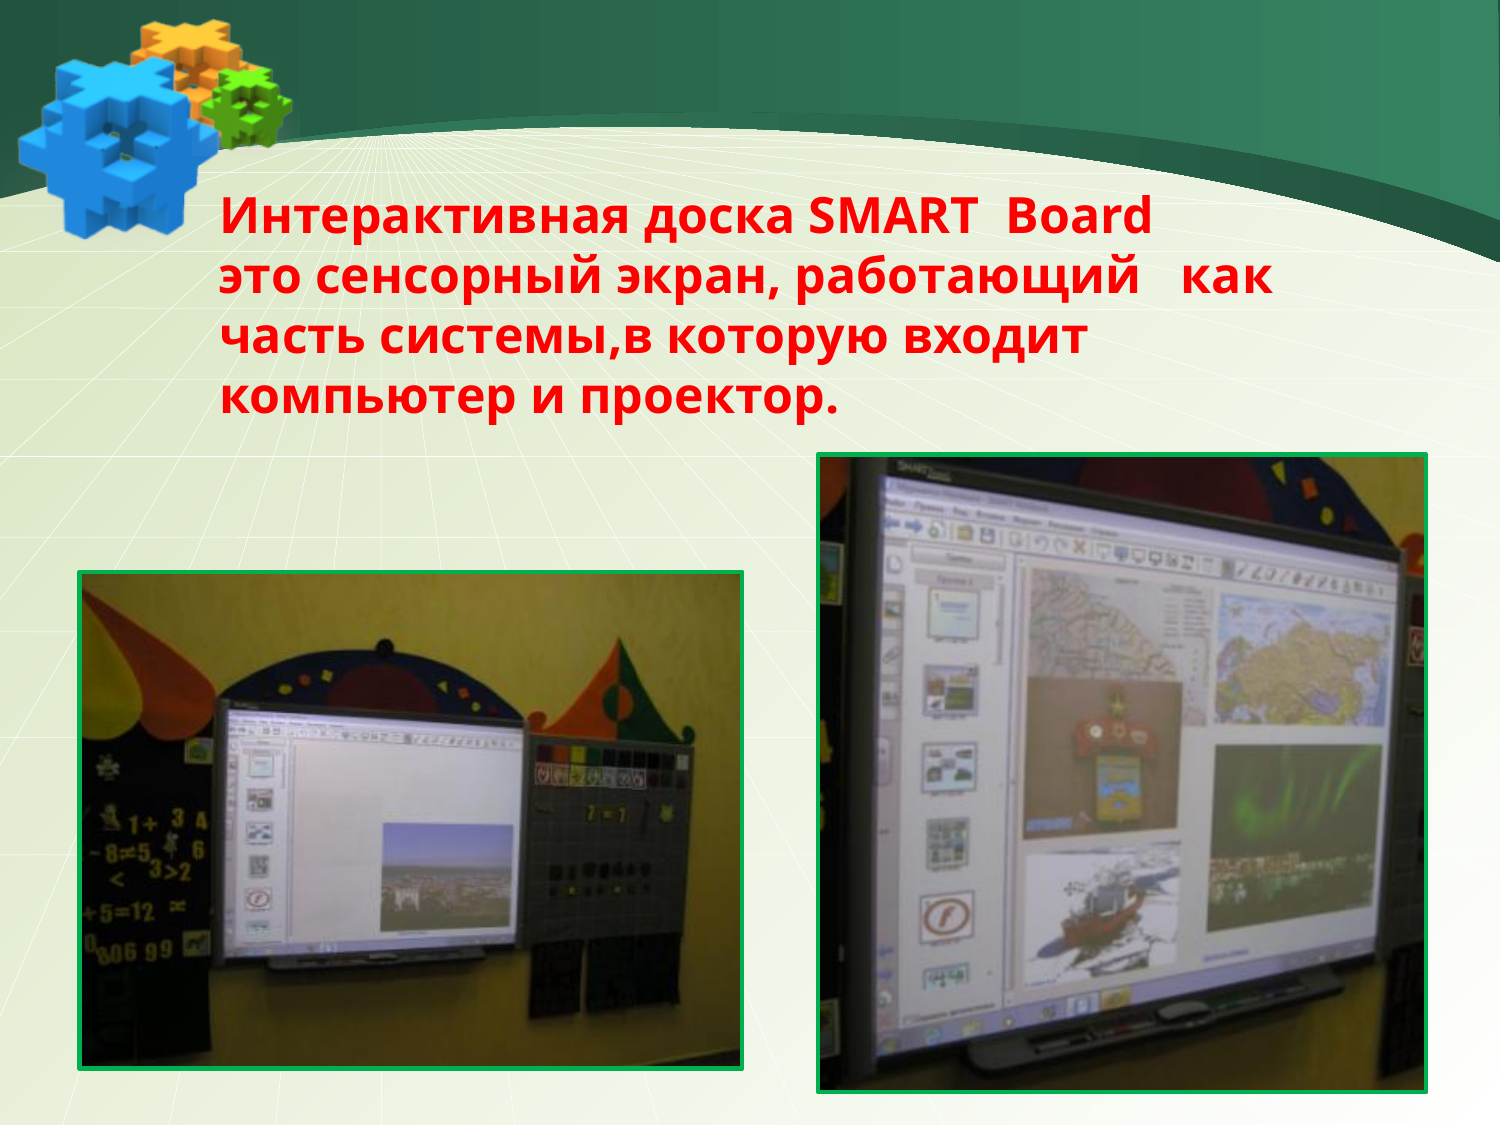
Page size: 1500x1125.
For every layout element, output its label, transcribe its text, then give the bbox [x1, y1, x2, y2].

picture [81, 573, 741, 1067]
picture [0, 18, 300, 252]
picture [820, 456, 1425, 1091]
text_box Интерактивная доска SMART Board это сенсорный экран, работающий как часть системы,в которую входит компьютер и проектор. [152, 175, 1372, 491]
